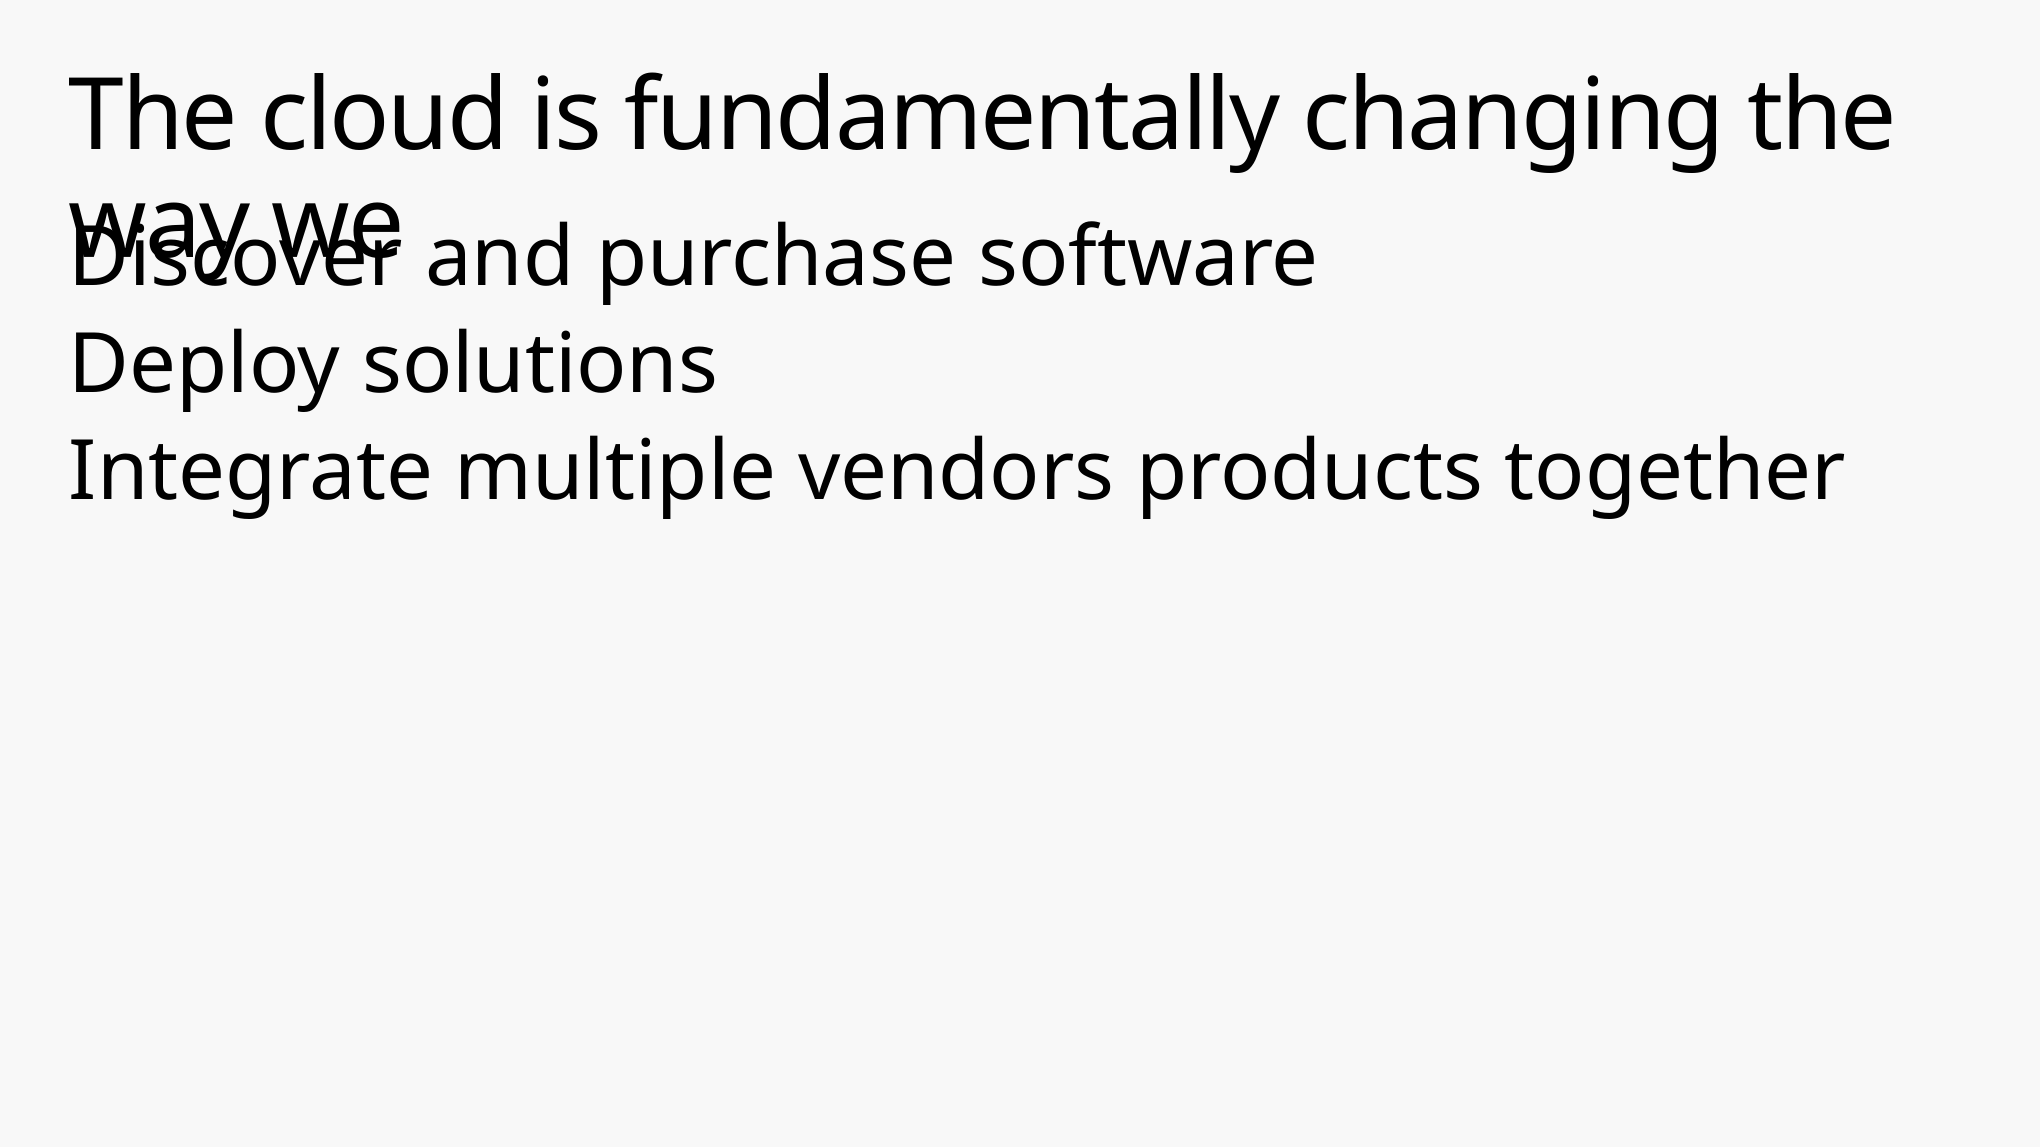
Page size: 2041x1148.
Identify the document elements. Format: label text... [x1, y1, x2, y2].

list Discover and purchase software Deploy solutions Integrate multiple vendors products together [45, 198, 1996, 654]
title The cloud is fundamentally changing the way we [45, 48, 2041, 199]
